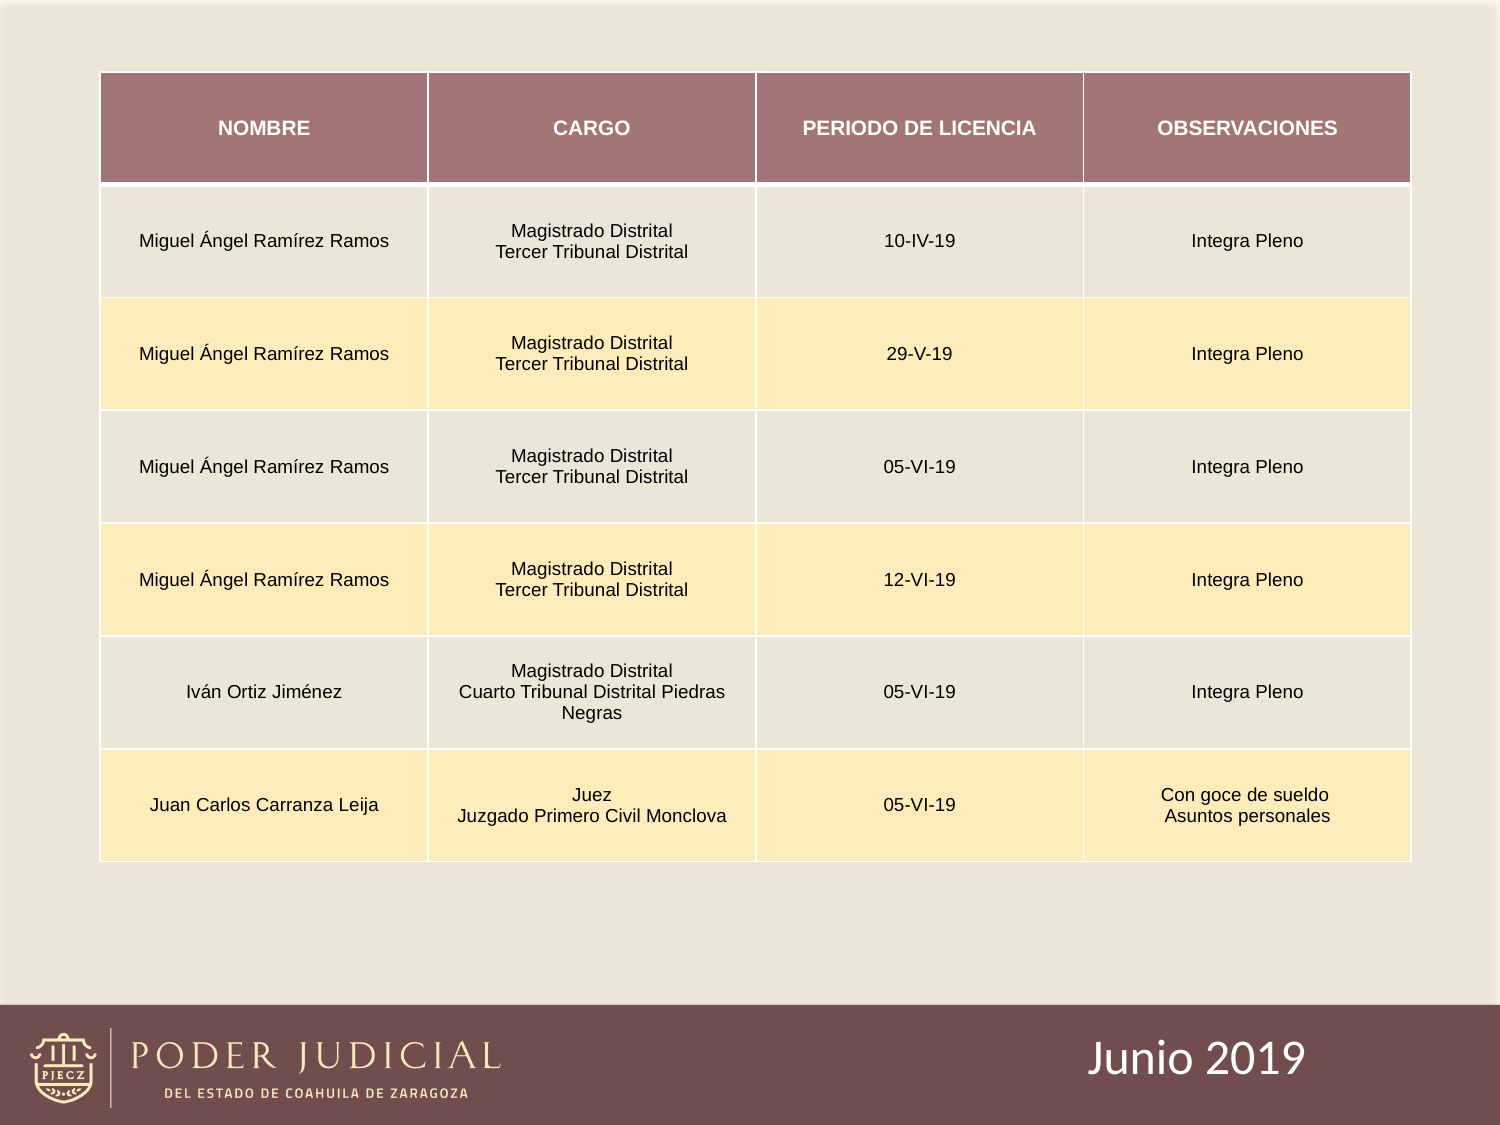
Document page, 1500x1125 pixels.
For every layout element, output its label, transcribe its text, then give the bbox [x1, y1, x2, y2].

table_cell 05-VI-19 [757, 750, 1083, 861]
text_box Junio 2019 [1072, 1016, 1321, 1092]
table_cell Magistrado Distrital Tercer Tribunal Distrital [429, 187, 755, 297]
table_header NOMBRE [101, 73, 427, 182]
table_cell 12-VI-19 [757, 524, 1083, 635]
table_cell Juez Juzgado Primero Civil Monclova [429, 750, 755, 861]
table_cell Integra Pleno [1084, 187, 1410, 297]
table_cell 05-VI-19 [757, 411, 1083, 522]
picture [30, 1028, 501, 1108]
table_cell Integra Pleno [1084, 637, 1410, 748]
table_cell Con goce de sueldo Asuntos personales [1084, 750, 1410, 861]
table_cell Integra Pleno [1084, 298, 1410, 409]
table_cell 05-VI-19 [757, 637, 1083, 748]
table_cell Magistrado Distrital Tercer Tribunal Distrital [429, 411, 755, 522]
table_cell Integra Pleno [1084, 411, 1410, 522]
table_cell Miguel Ángel Ramírez Ramos [101, 298, 427, 409]
table_cell Magistrado Distrital Cuarto Tribunal Distrital Piedras Negras [429, 637, 755, 748]
table_cell Miguel Ángel Ramírez Ramos [101, 187, 427, 297]
table_cell 10-IV-19 [757, 187, 1083, 297]
table_cell Iván Ortiz Jiménez [101, 637, 427, 748]
table_cell Integra Pleno [1084, 524, 1410, 635]
table_cell Miguel Ángel Ramírez Ramos [101, 411, 427, 522]
table_header PERIODO DE LICENCIA [757, 73, 1083, 182]
table_cell Miguel Ángel Ramírez Ramos [101, 524, 427, 635]
table_cell Magistrado Distrital Tercer Tribunal Distrital [429, 298, 755, 409]
table_cell 29-V-19 [757, 298, 1083, 409]
table_cell Magistrado Distrital Tercer Tribunal Distrital [429, 524, 755, 635]
table_header CARGO [429, 73, 755, 182]
table_header OBSERVACIONES [1084, 73, 1410, 182]
table_cell Juan Carlos Carranza Leija [101, 750, 427, 861]
